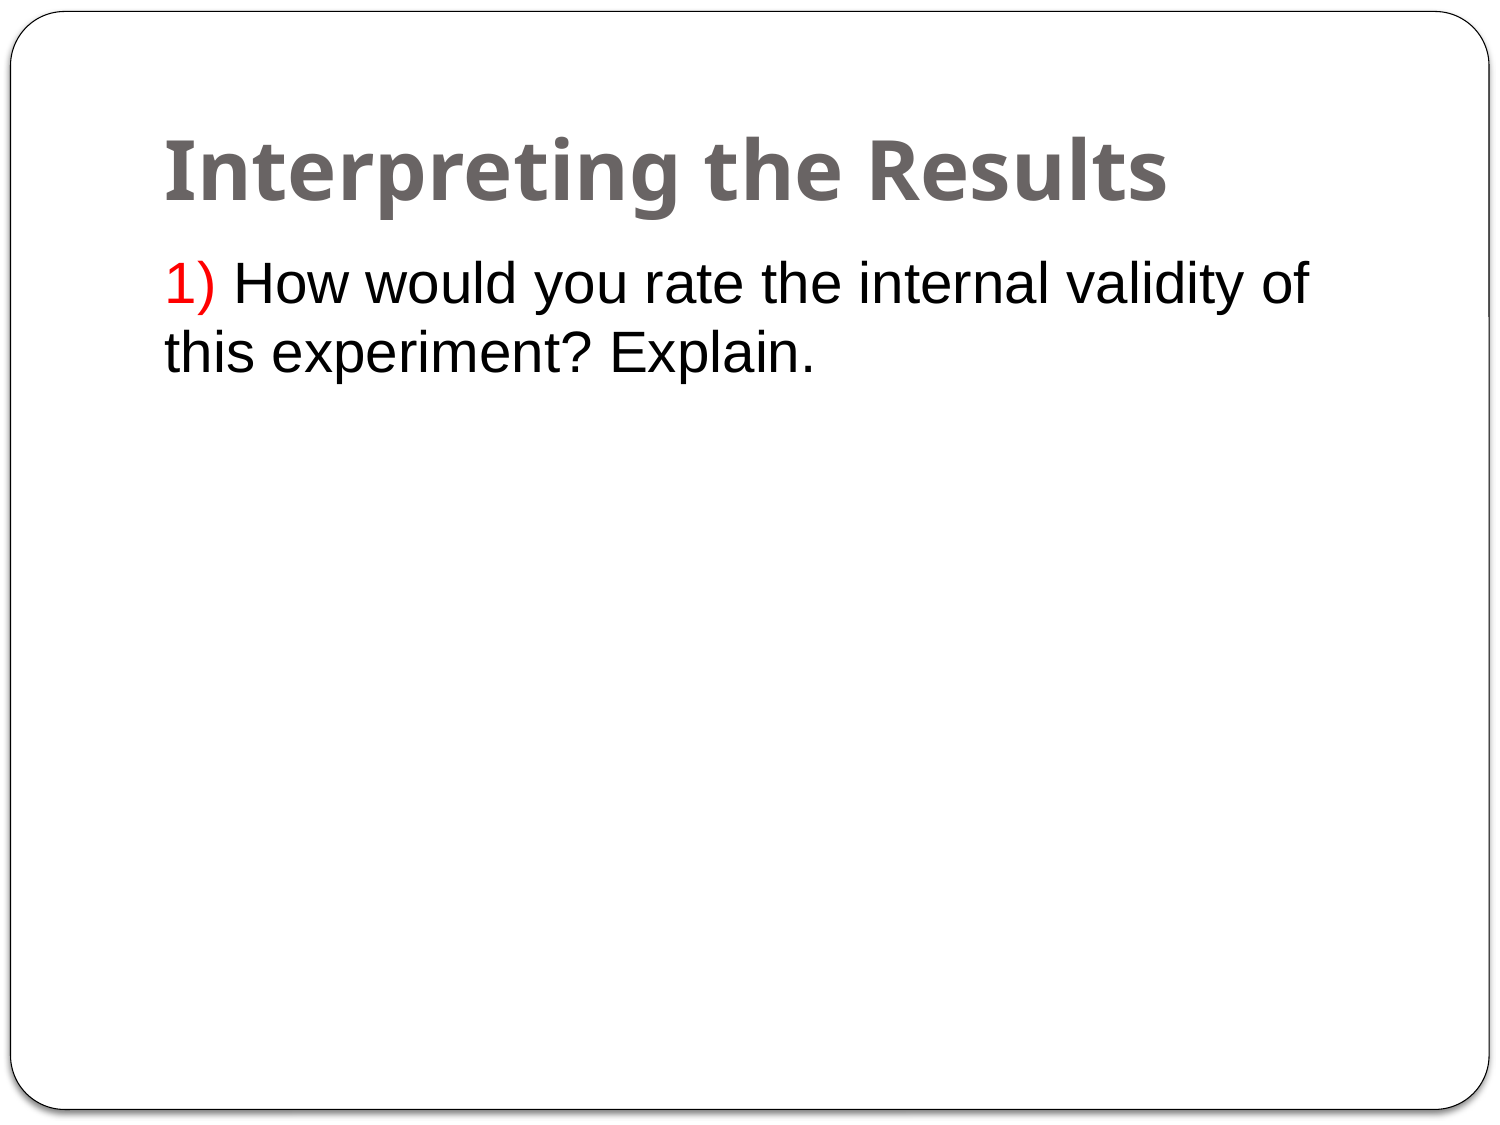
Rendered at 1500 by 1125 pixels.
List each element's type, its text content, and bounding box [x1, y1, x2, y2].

list 1) How would you rate the internal validity of this experiment? Explain. [150, 237, 1425, 988]
title Interpreting the Results [150, 45, 1425, 233]
